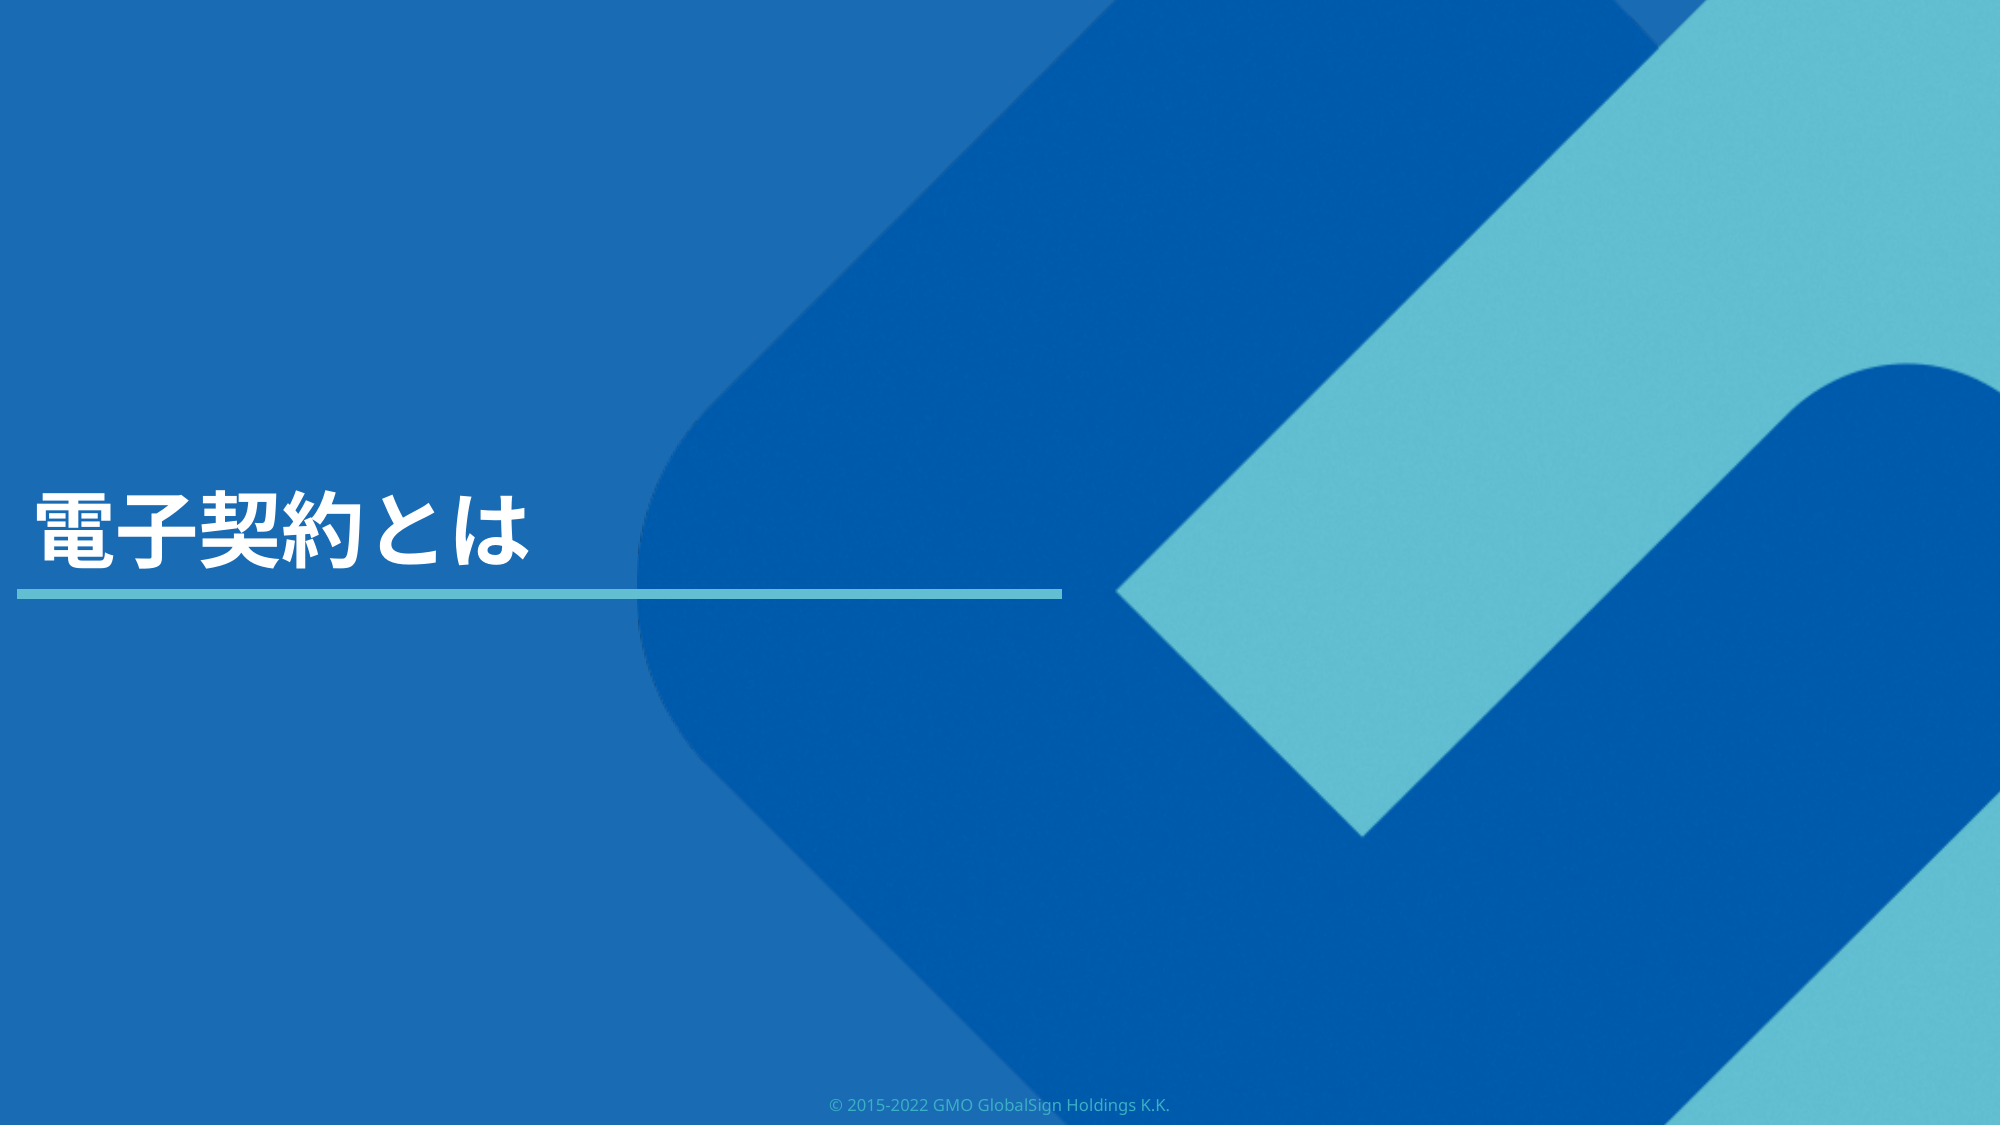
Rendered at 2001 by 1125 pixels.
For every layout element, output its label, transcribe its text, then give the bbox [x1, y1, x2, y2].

footer © 2015-2022 GMO GlobalSign Holdings K.K. [662, 1084, 1338, 1125]
picture [637, 0, 2000, 1125]
title 電子契約とは [17, 425, 1743, 643]
